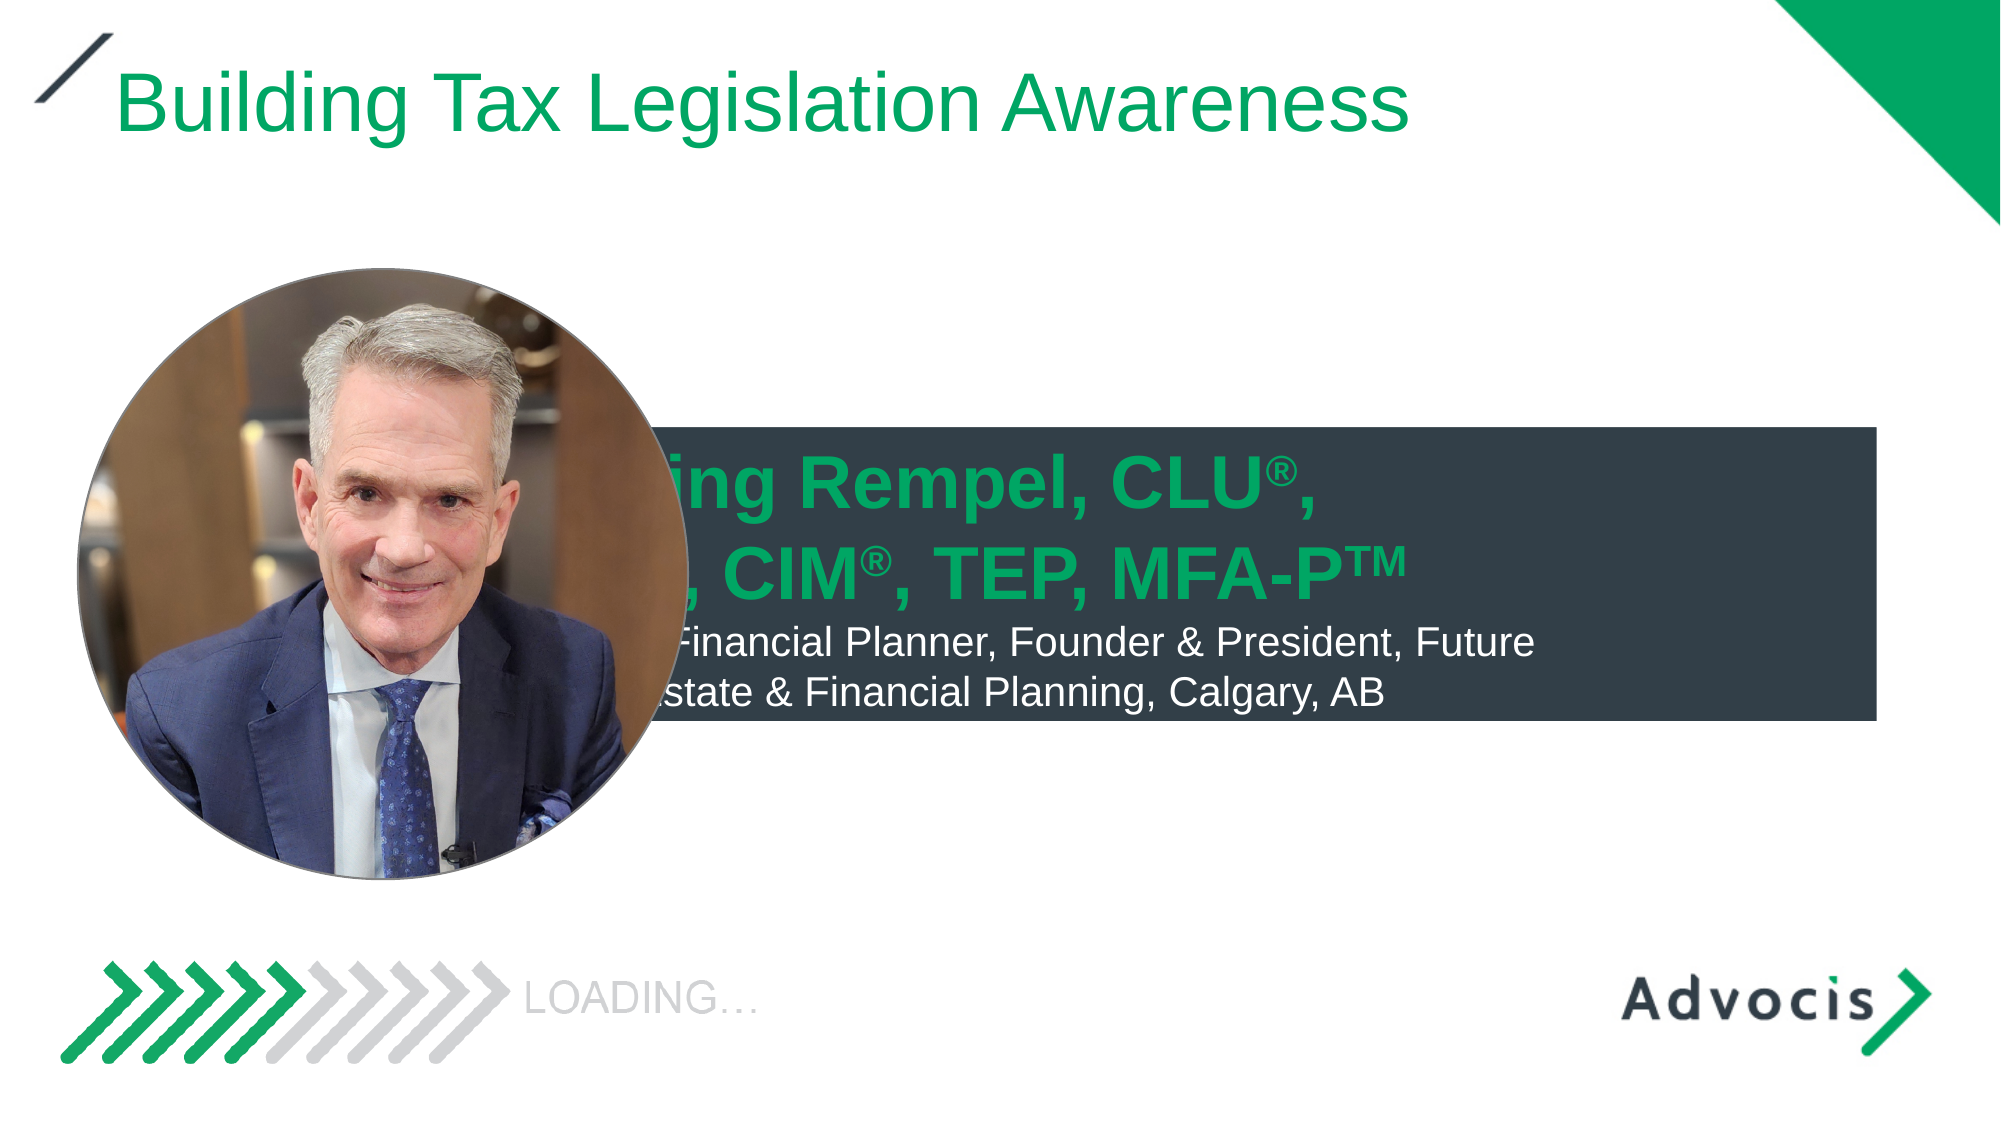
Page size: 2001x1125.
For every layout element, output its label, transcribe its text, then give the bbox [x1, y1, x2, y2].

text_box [77, 179, 1901, 969]
text_box Building Tax Legislation Awareness [100, 40, 1770, 156]
picture [0, 0, 2001, 1125]
